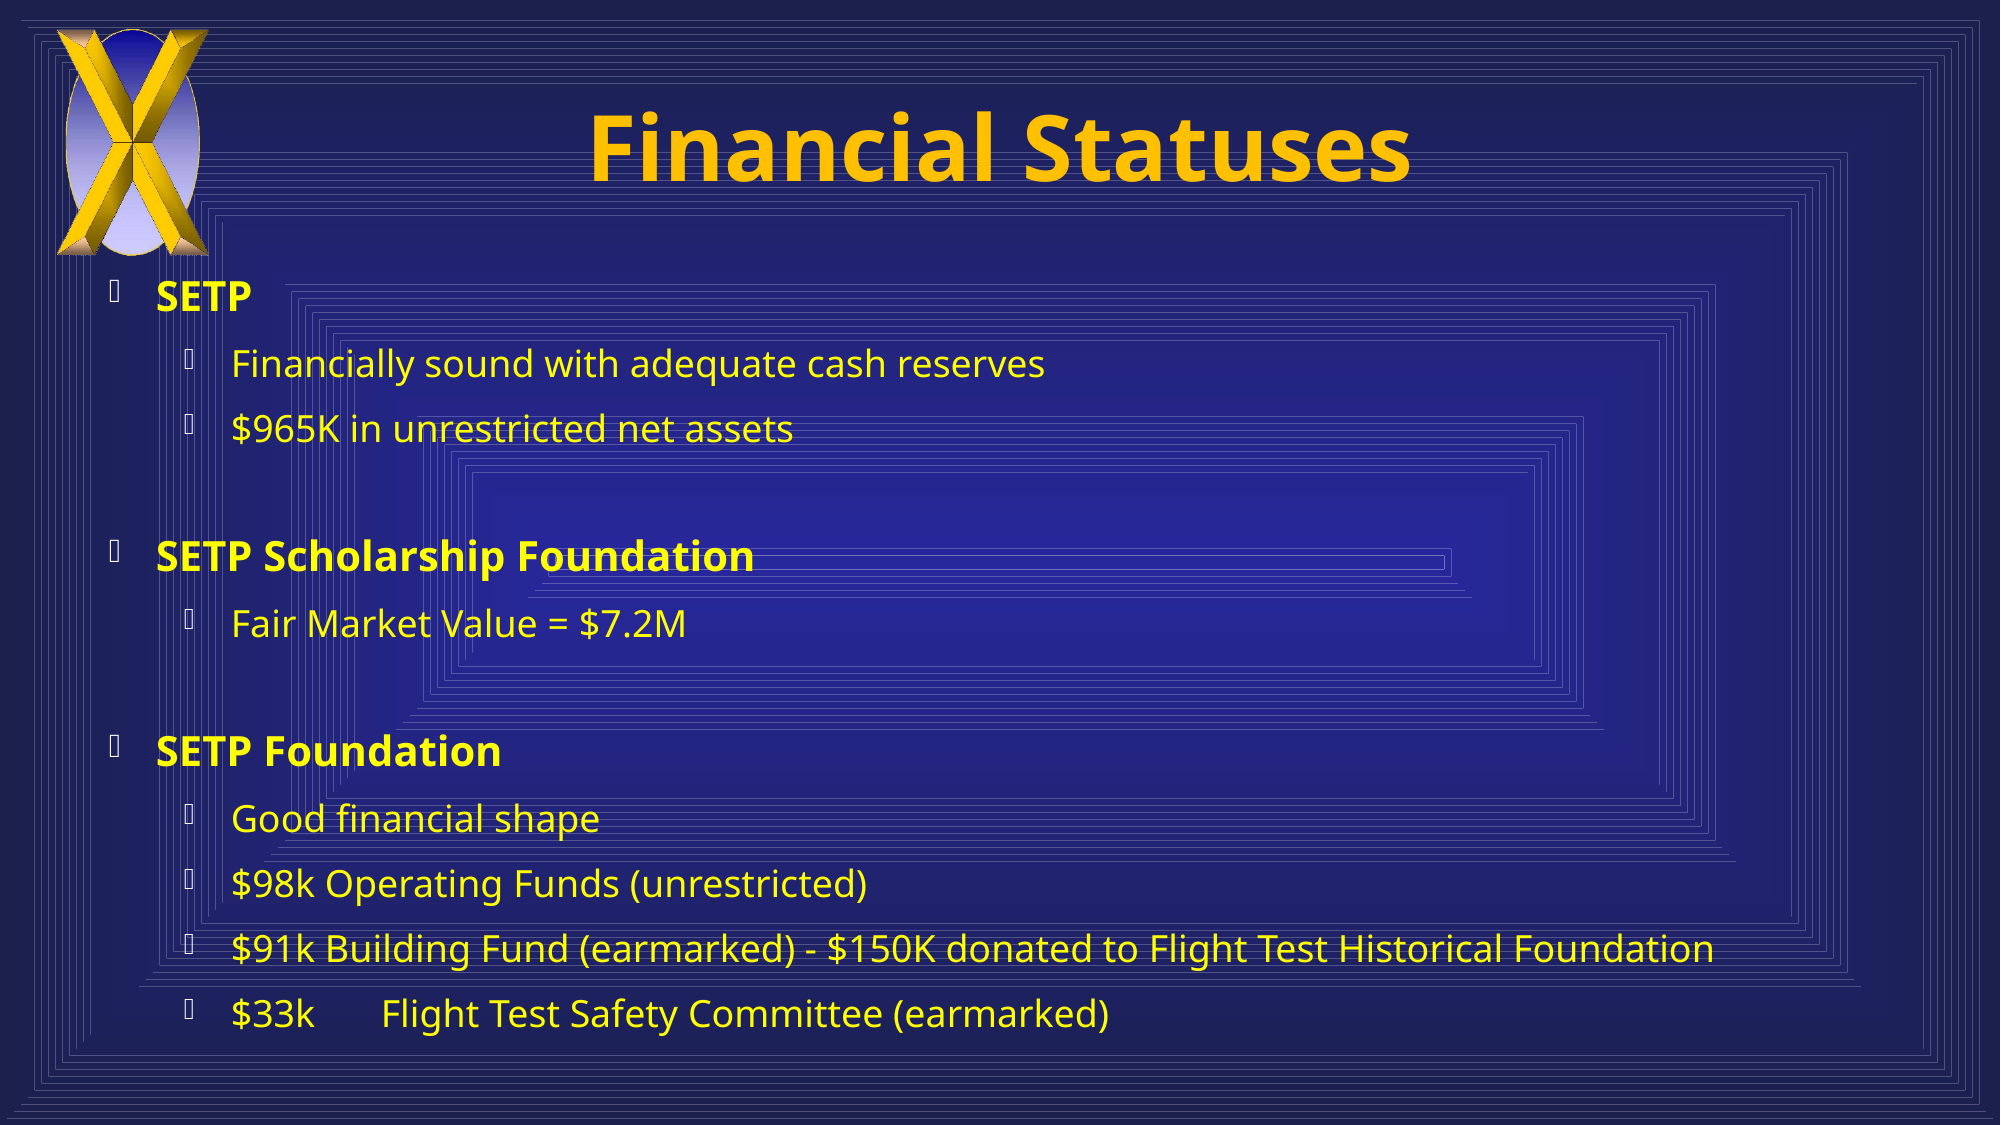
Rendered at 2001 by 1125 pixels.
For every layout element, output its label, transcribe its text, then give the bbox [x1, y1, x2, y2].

list SETP Financially sound with adequate cash reserves $965K in unrestricted net assets SETP Scholarship Foundation Fair Market Value = $7.2M SETP Foundation Good financial shape $98k Operating Funds (unrestricted) $91k Building Fund (earmarked) - $150K donated to Flight Test Historical Foundation $33k Flight Test Safety Committee (earmarked) [93, 258, 1899, 1106]
title Financial Statuses [0, 19, 2000, 270]
